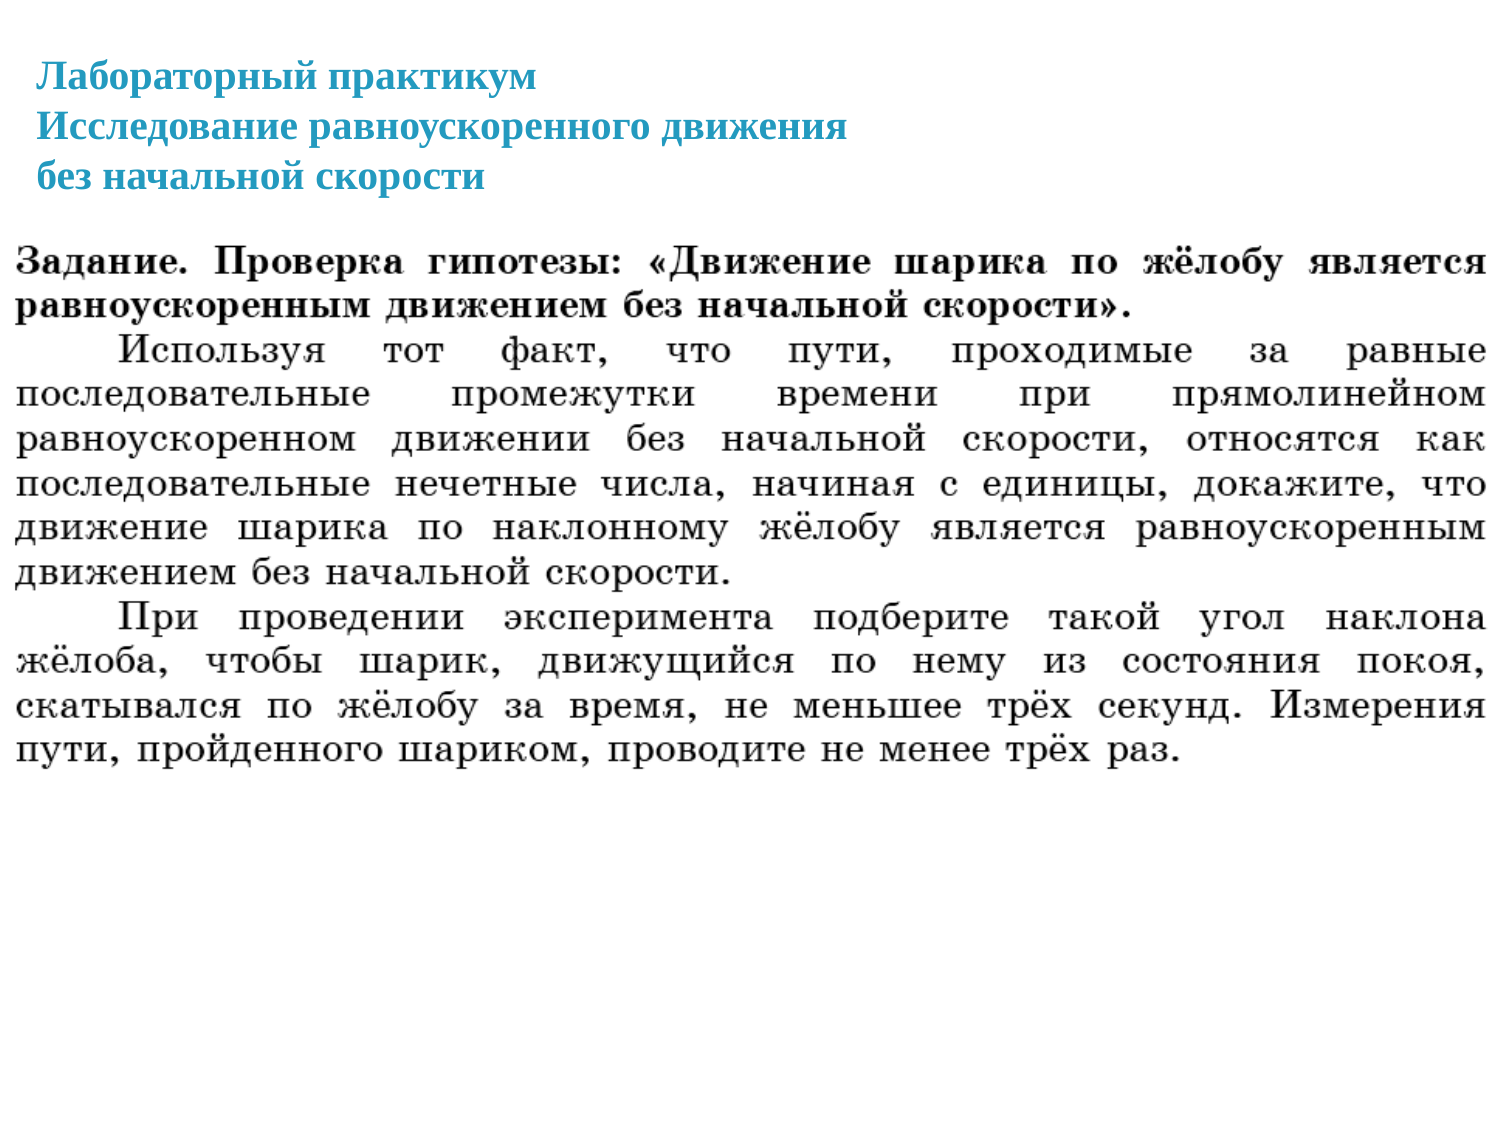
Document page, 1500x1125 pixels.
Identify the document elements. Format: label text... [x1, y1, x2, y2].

picture [0, 237, 1500, 780]
text_box Лабораторный практикум Исследование равноускоренного движения без начальной скорости [21, 40, 874, 206]
